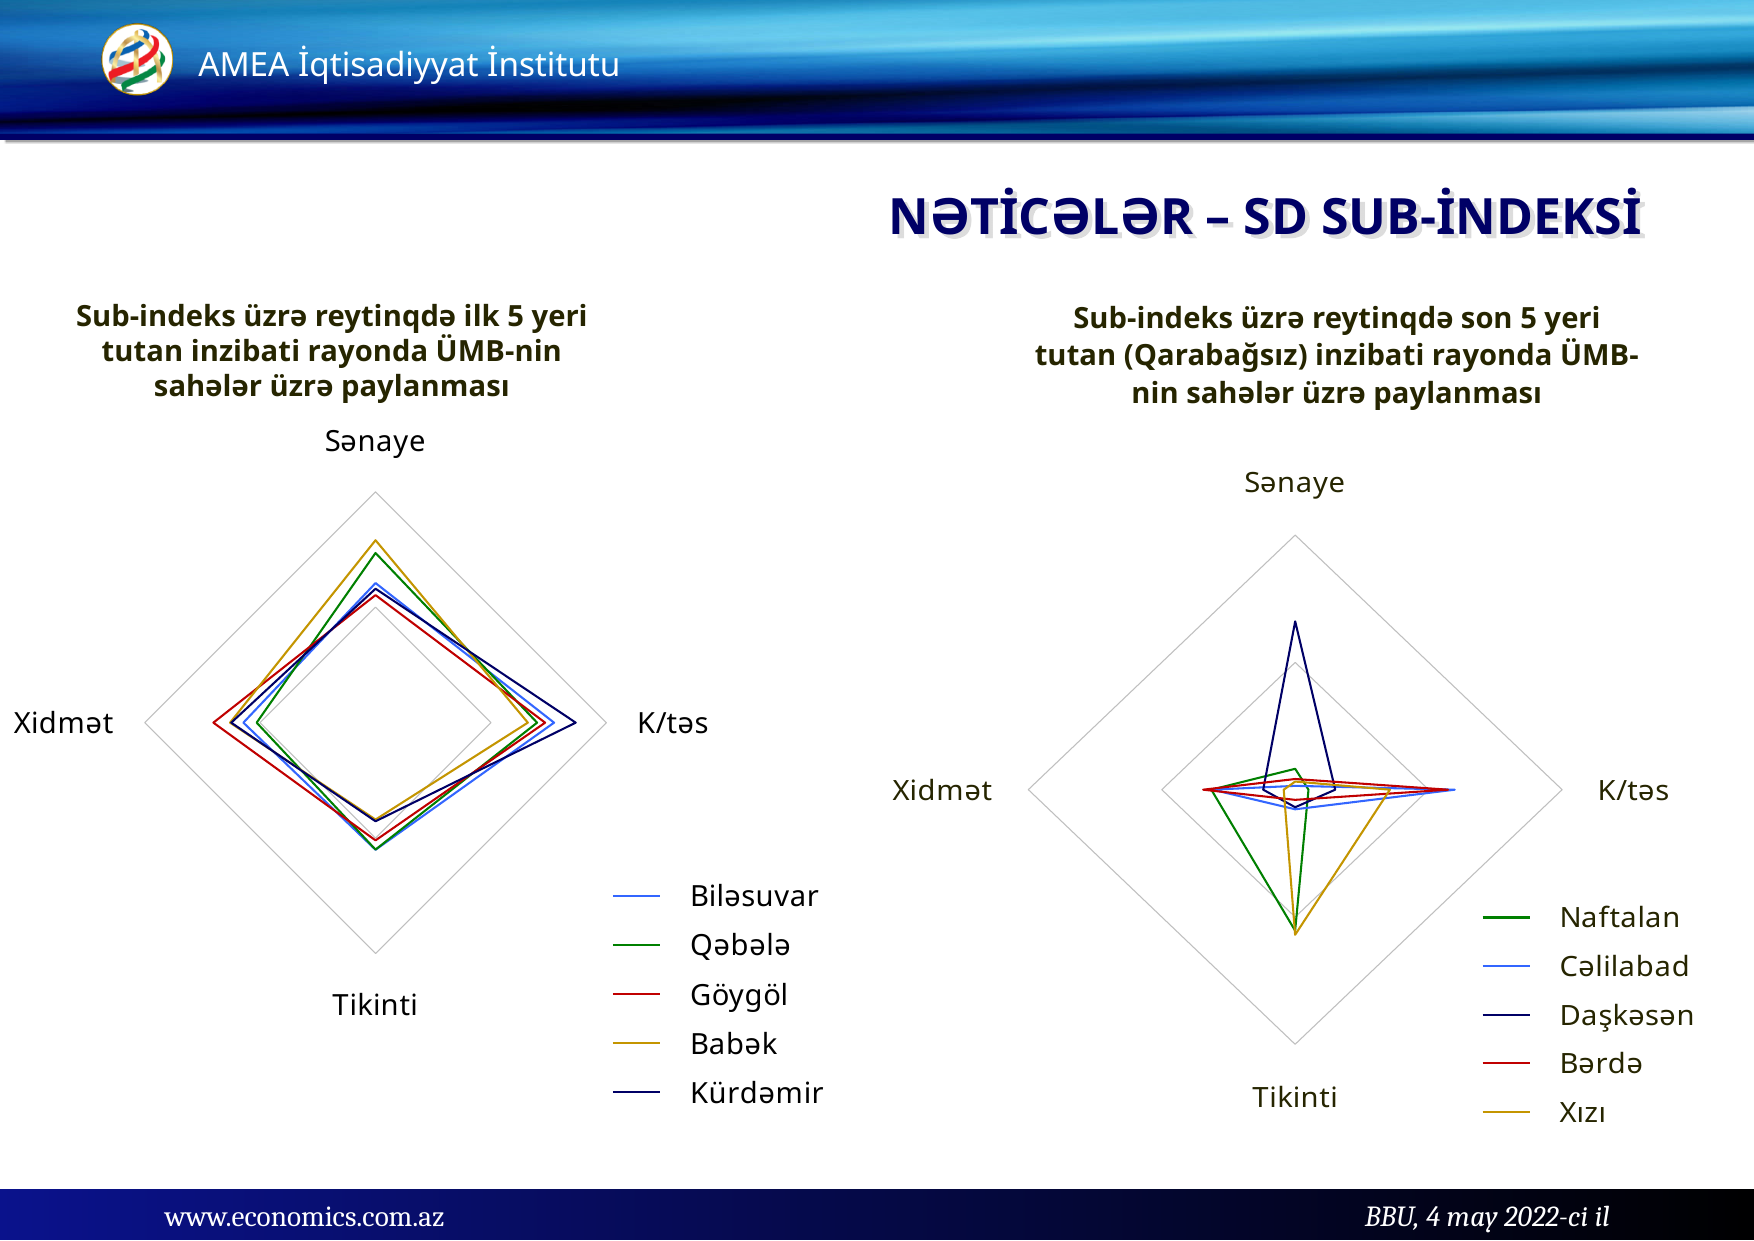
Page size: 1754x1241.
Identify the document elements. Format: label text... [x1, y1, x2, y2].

text_box NƏTİCƏLƏR – SD SUB-İNDEKSİ [546, 176, 1657, 252]
text_box www.economics.com.az BBU, 4 may 2022-ci il [0, 1189, 1754, 1240]
chart [0, 417, 1737, 1172]
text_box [0, 0, 1754, 137]
text_box Sub-indeks üzrə reytinqdə ilk 5 yeri tutan inzibati rayonda ÜMB-nin sahələr üzrə paylanması [44, 290, 620, 410]
text_box Sub-indeks üzrə reytinqdə son 5 yeri tutan (Qarabağsız) inzibati rayonda ÜMB-nin sahələr üzrə paylanması [1018, 288, 1657, 417]
